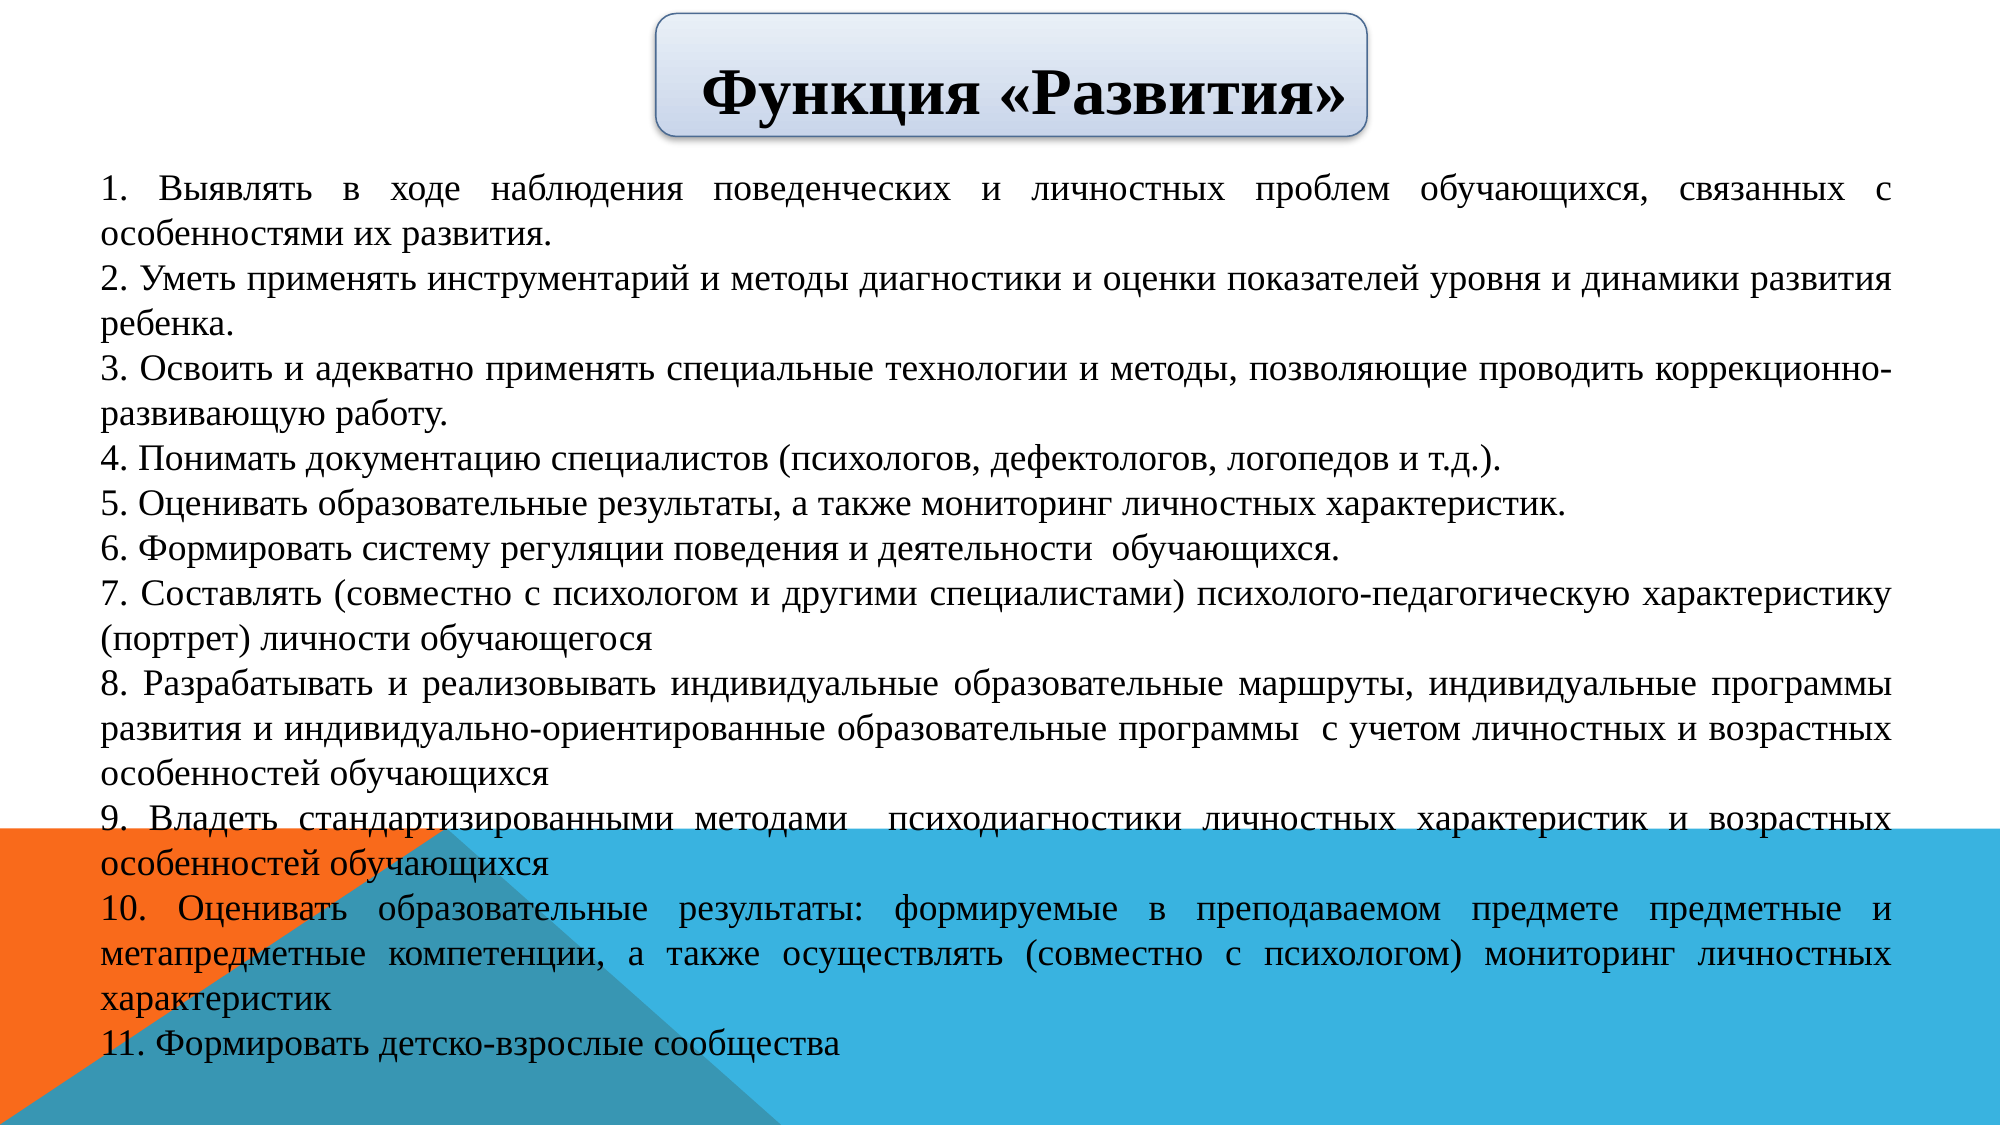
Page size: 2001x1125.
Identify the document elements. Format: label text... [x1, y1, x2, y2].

text_box [654, 12, 1368, 138]
text_box Функция «Развития» [686, 40, 1364, 136]
text_box 1. Выявлять в ходе наблюдения поведенческих и личностных проблем обучающихся, связанных с особенностями их развития. 2. Уметь применять инструментарий и методы диагностики и оценки показателей уровня и динамики развития ребенка. 3. Освоить и адекватно применять специальные технологии и методы, позволяющие проводить коррекционно-развивающую работу. 4. Понимать документацию специалистов (психологов, дефектологов, логопедов и т.д.). 5. Оценивать образовательные результаты, а также мониторинг личностных характеристик. 6. Формировать систему регуляции поведения и деятельности обучающихся. 7. Составлять (совместно с психологом и другими специалистами) психолого-педагогическую характеристику (портрет) личности обучающегося 8. Разрабатывать и реализовывать индивидуальные образовательные маршруты, индивидуальные программы развития и индивидуально-ориентированные образовательные программы с учетом личностных и возрастных особенностей обучающихся 9. Владеть стандартизированными методами психодиагностики личностных характеристик и возрастных особенностей обучающихся 10. Оценивать образовательные результаты: формируемые в преподаваемом предмете предметные и метапредметные компетенции, а также осуществлять (совместно с психологом) мониторинг личностных характеристик 11. Формировать детско-взрослые сообщества [85, 155, 1909, 1116]
